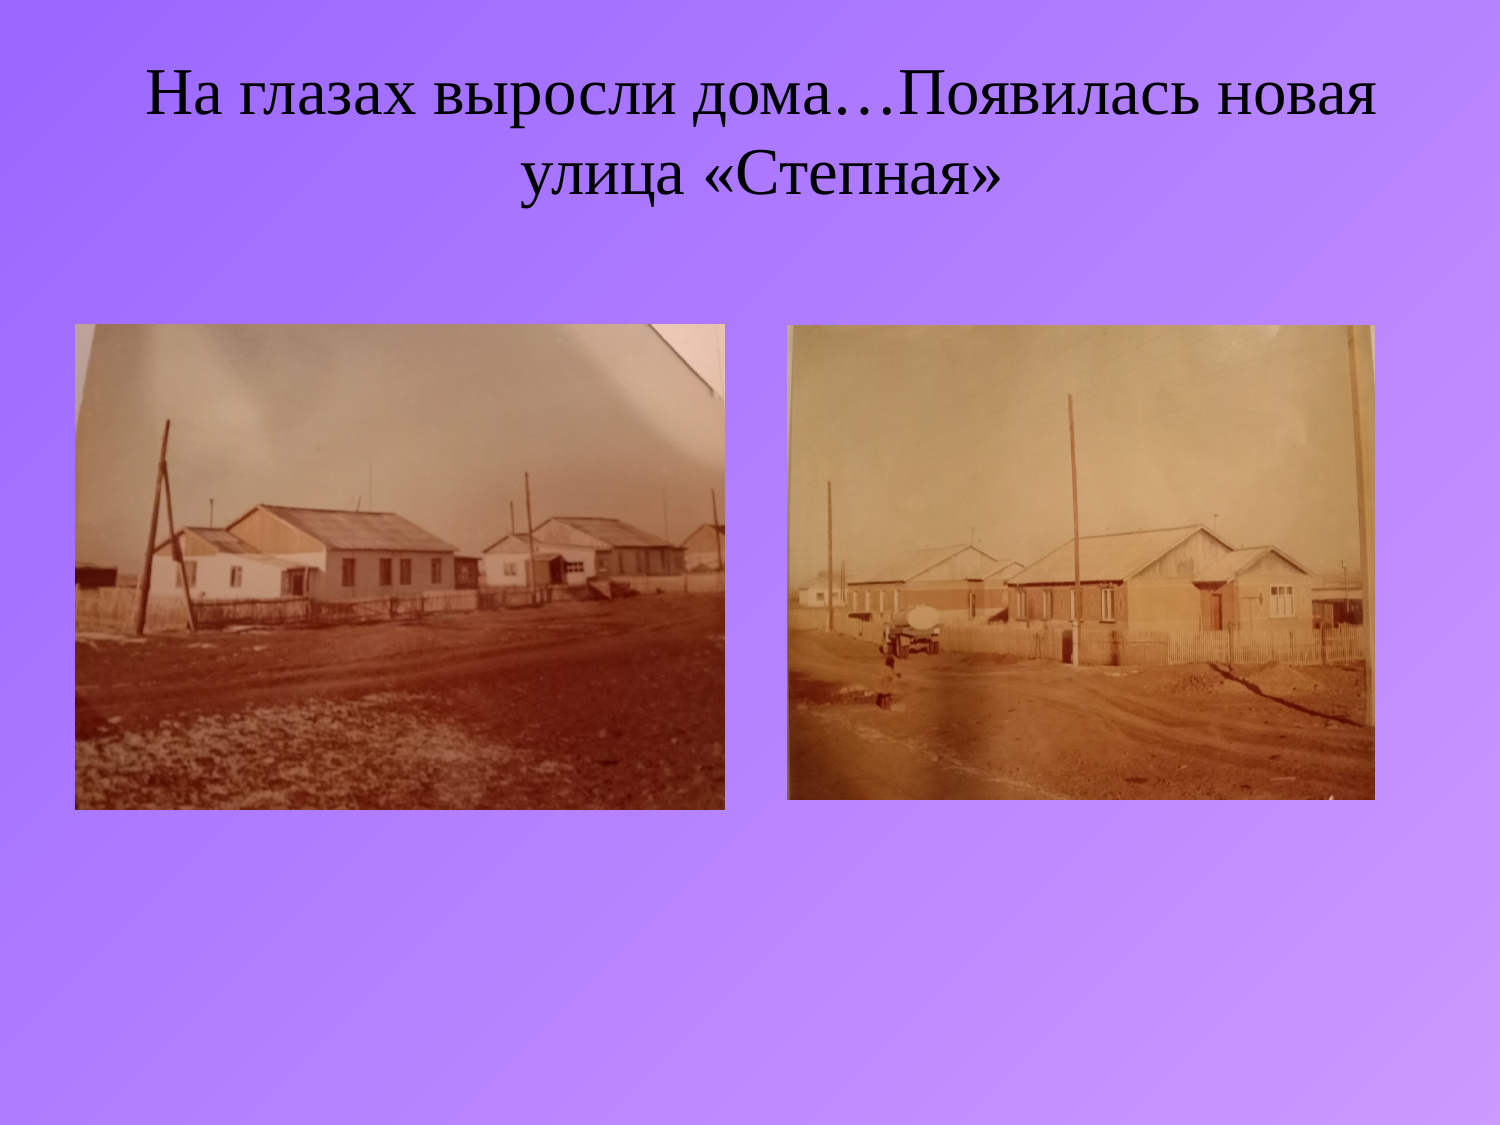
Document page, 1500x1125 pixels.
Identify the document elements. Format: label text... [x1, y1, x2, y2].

title На глазах выросли дома…Появилась новая улица «Степная» [87, 37, 1438, 218]
picture [74, 324, 726, 810]
picture [787, 324, 1376, 801]
